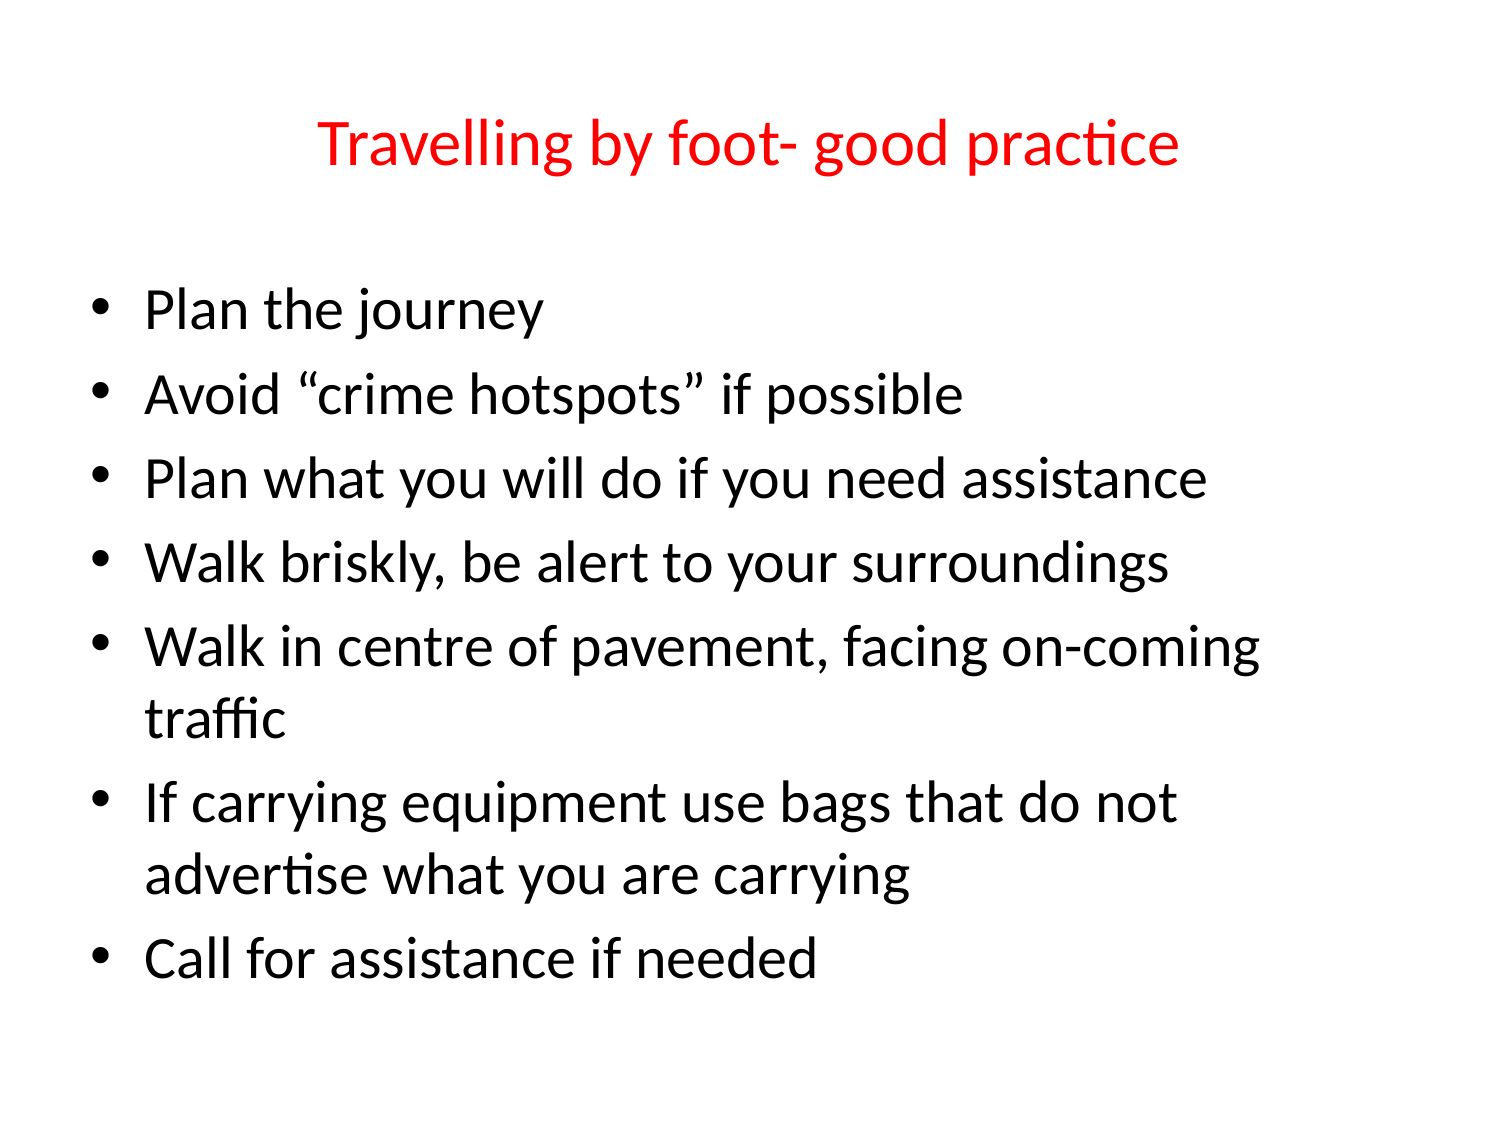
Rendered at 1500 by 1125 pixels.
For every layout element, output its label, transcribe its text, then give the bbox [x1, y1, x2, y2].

list Plan the journey Avoid “crime hotspots” if possible Plan what you will do if you need assistance Walk briskly, be alert to your surroundings Walk in centre of pavement, facing on-coming traffic If carrying equipment use bags that do not advertise what you are carrying Call for assistance if needed [75, 262, 1425, 1005]
title Travelling by foot- good practice [75, 45, 1425, 233]
